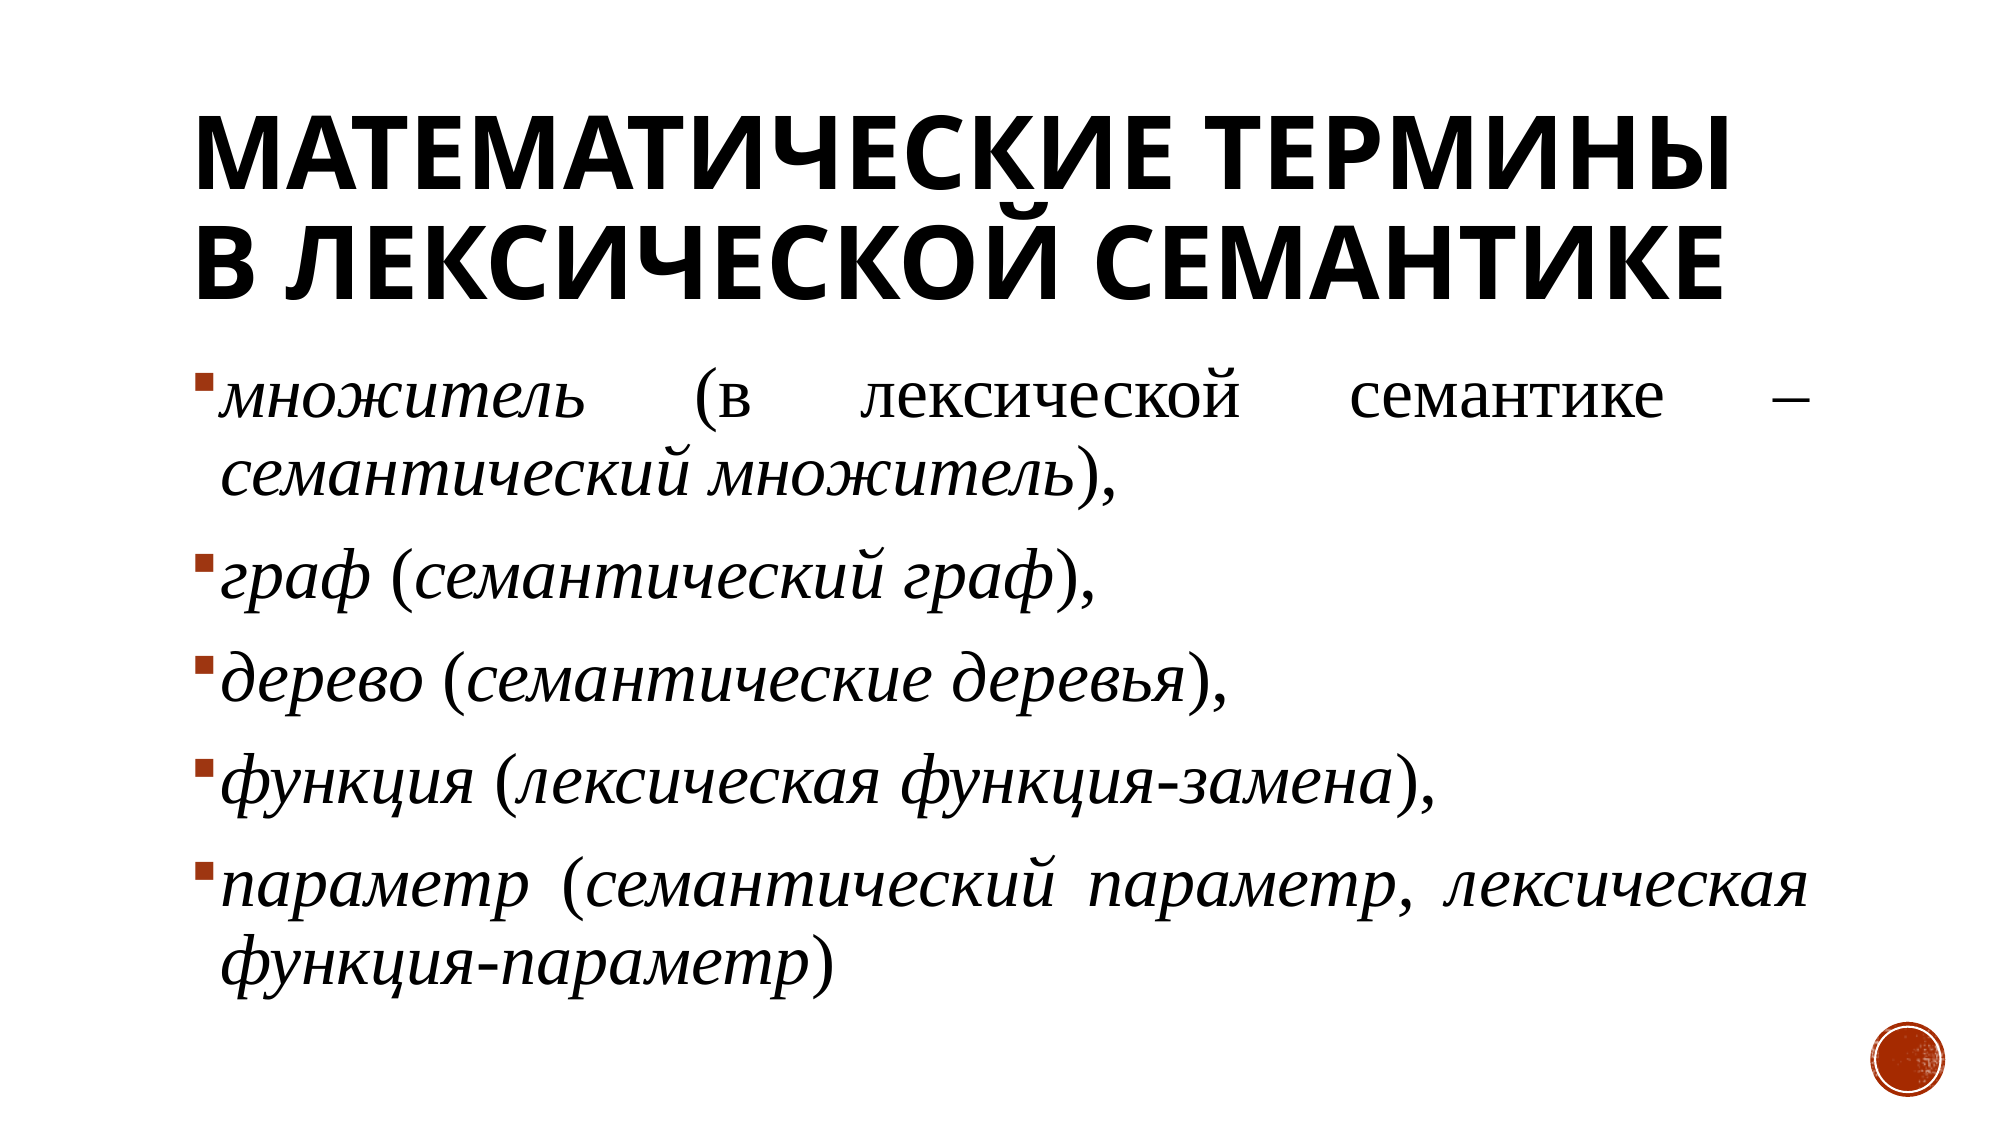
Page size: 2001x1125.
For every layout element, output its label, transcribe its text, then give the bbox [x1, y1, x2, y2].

title Математические термины в лексической семантике [175, 79, 1826, 344]
list множитель (в лексической семантике – семантический множитель), граф (семантический граф), дерево (семантические деревья), функция (лексическая функция-замена), параметр (семантический параметр, лексическая функция-параметр) [175, 348, 1826, 1013]
